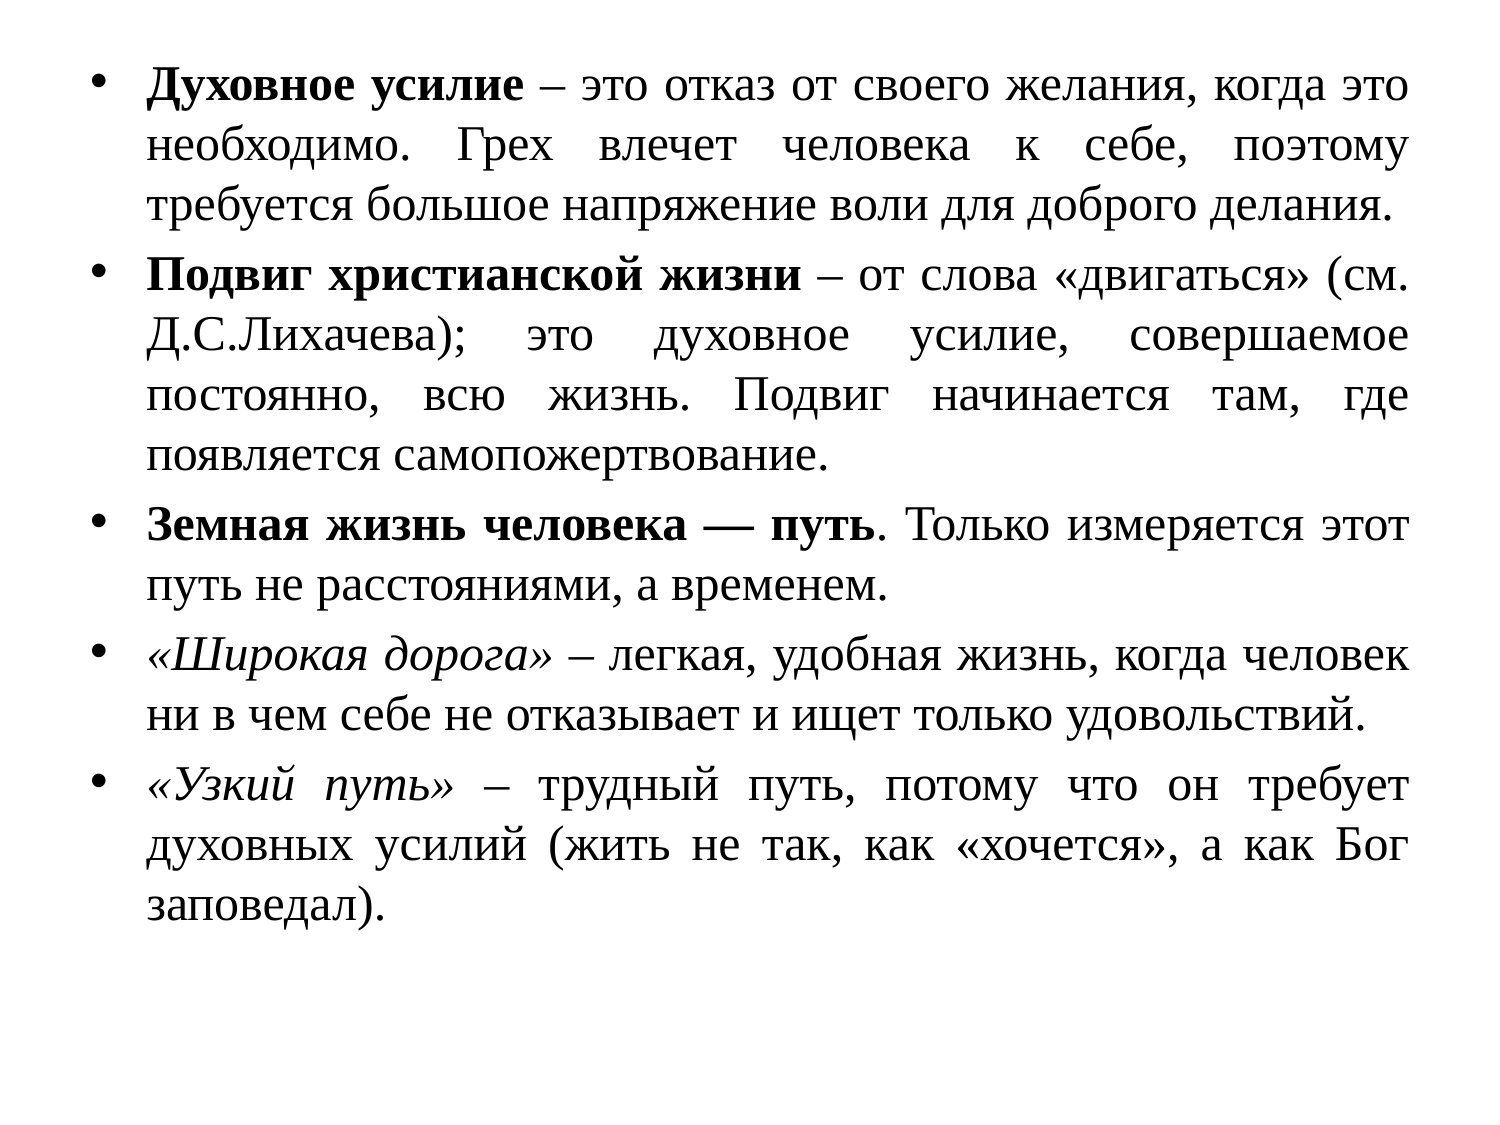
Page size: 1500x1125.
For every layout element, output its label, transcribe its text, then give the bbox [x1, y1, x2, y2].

list Духовное усилие – это отказ от своего желания, когда это необходимо. Грех влечет человека к себе, поэтому требуется большое напряжение воли для доброго делания. Подвиг христианской жизни – от слова «двигаться» (см. Д.С.Лихачева); это духовное усилие, совершаемое постоянно, всю жизнь. Подвиг начинается там, где появляется самопожертвование. Земная жизнь человека — путь. Только измеряется этот путь не расстояниями, а временем. «Широкая дорога» – легкая, удобная жизнь, когда человек ни в чем себе не отказывает и ищет только удовольствий. «Узкий путь» – трудный путь, потому что он требует духовных усилий (жить не так, как «хочется», а как Бог заповедал). [75, 42, 1425, 1005]
